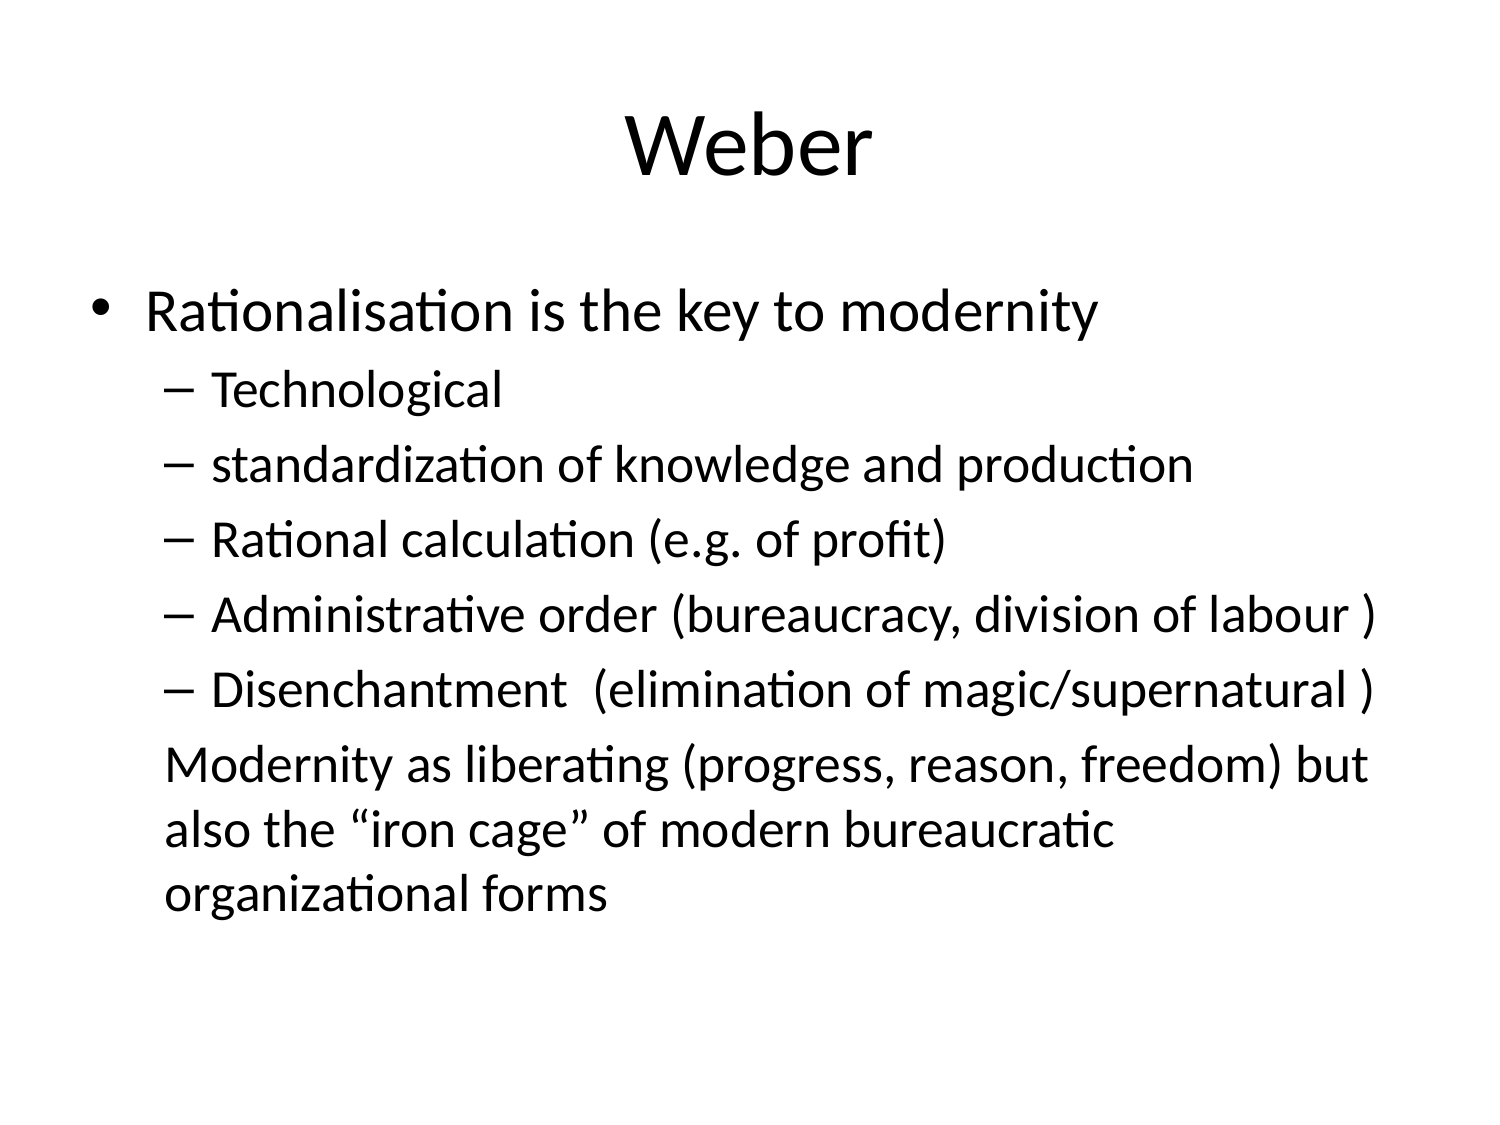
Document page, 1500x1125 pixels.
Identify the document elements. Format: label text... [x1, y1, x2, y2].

list Rationalisation is the key to modernity Technological standardization of knowledge and production Rational calculation (e.g. of profit) Administrative order (bureaucracy, division of labour ) Disenchantment (elimination of magic/supernatural ) Modernity as liberating (progress, reason, freedom) but also the “iron cage” of modern bureaucratic organizational forms [75, 262, 1425, 1005]
title Weber [75, 45, 1425, 233]
